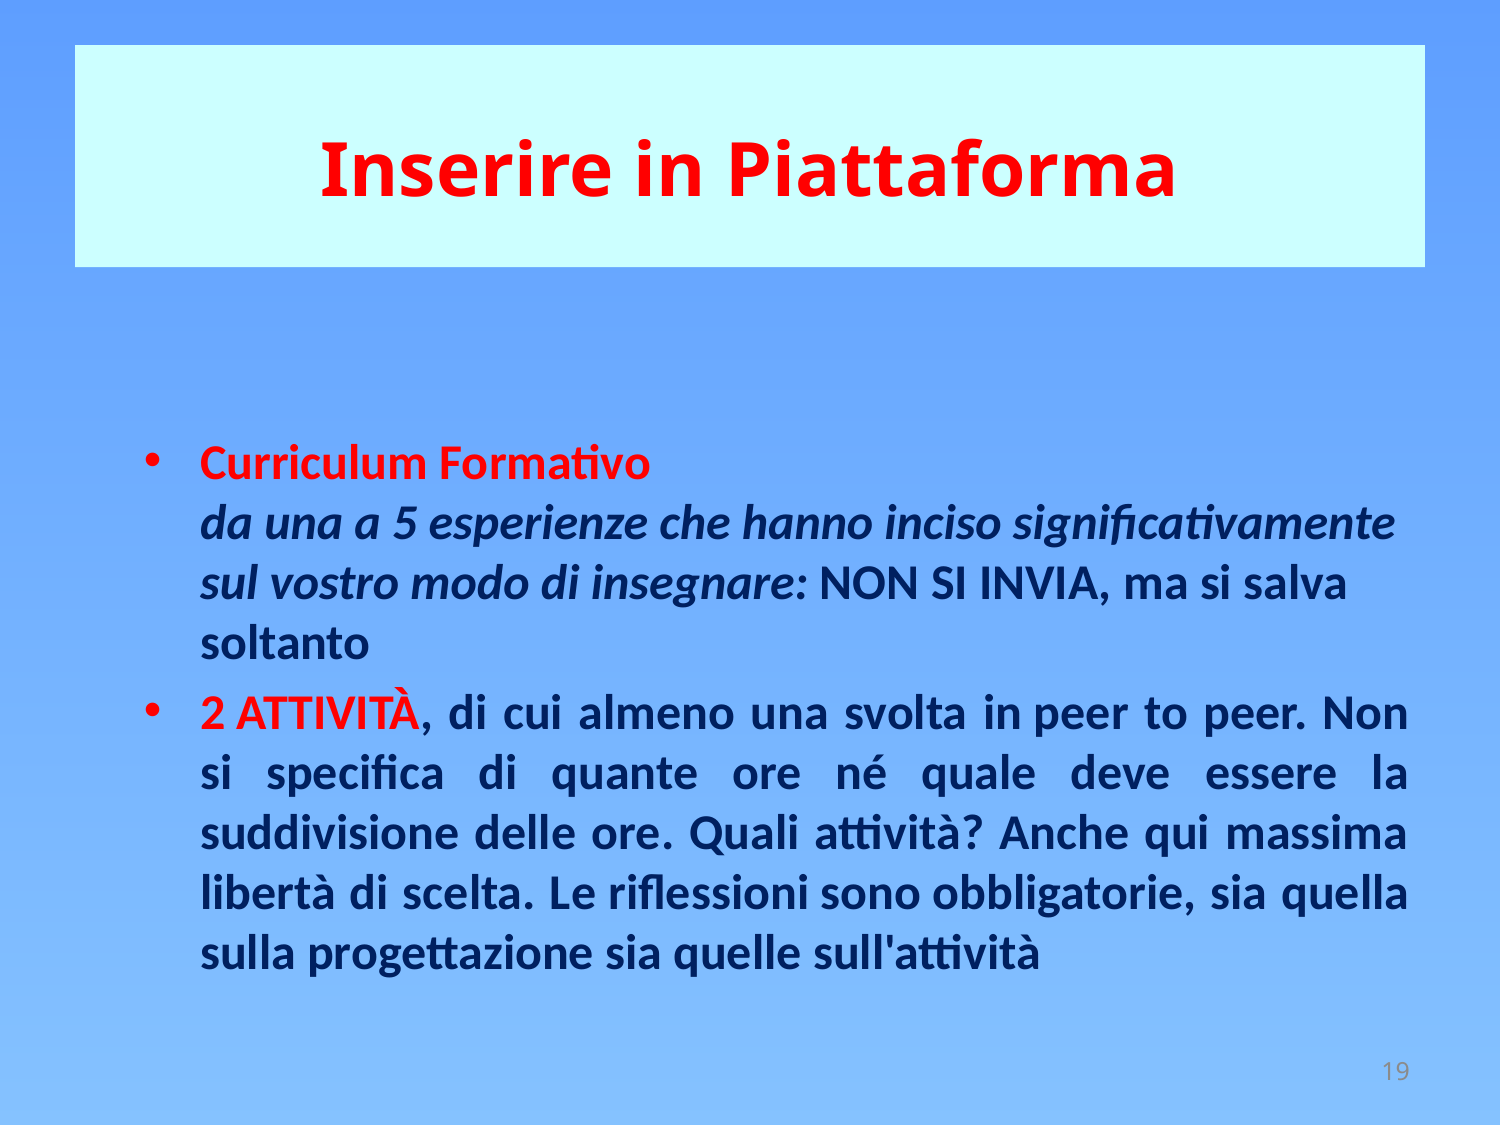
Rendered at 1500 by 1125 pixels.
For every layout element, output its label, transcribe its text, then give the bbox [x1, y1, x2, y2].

list Curriculum Formativo da una a 5 esperienze che hanno inciso significativamente sul vostro modo di insegnare: NON SI INVIA, ma si salva soltanto 2 ATTIVITÀ, di cui almeno una svolta in peer to peer. Non si specifica di quante ore né quale deve essere la suddivisione delle ore. Quali attività? Anche qui massima libertà di scelta. Le riflessioni sono obbligatorie, sia quella sulla progettazione sia quelle sull'attività [128, 421, 1426, 1006]
slide_number 19 [1074, 1042, 1425, 1103]
title Inserire in Piattaforma [74, 44, 1426, 268]
